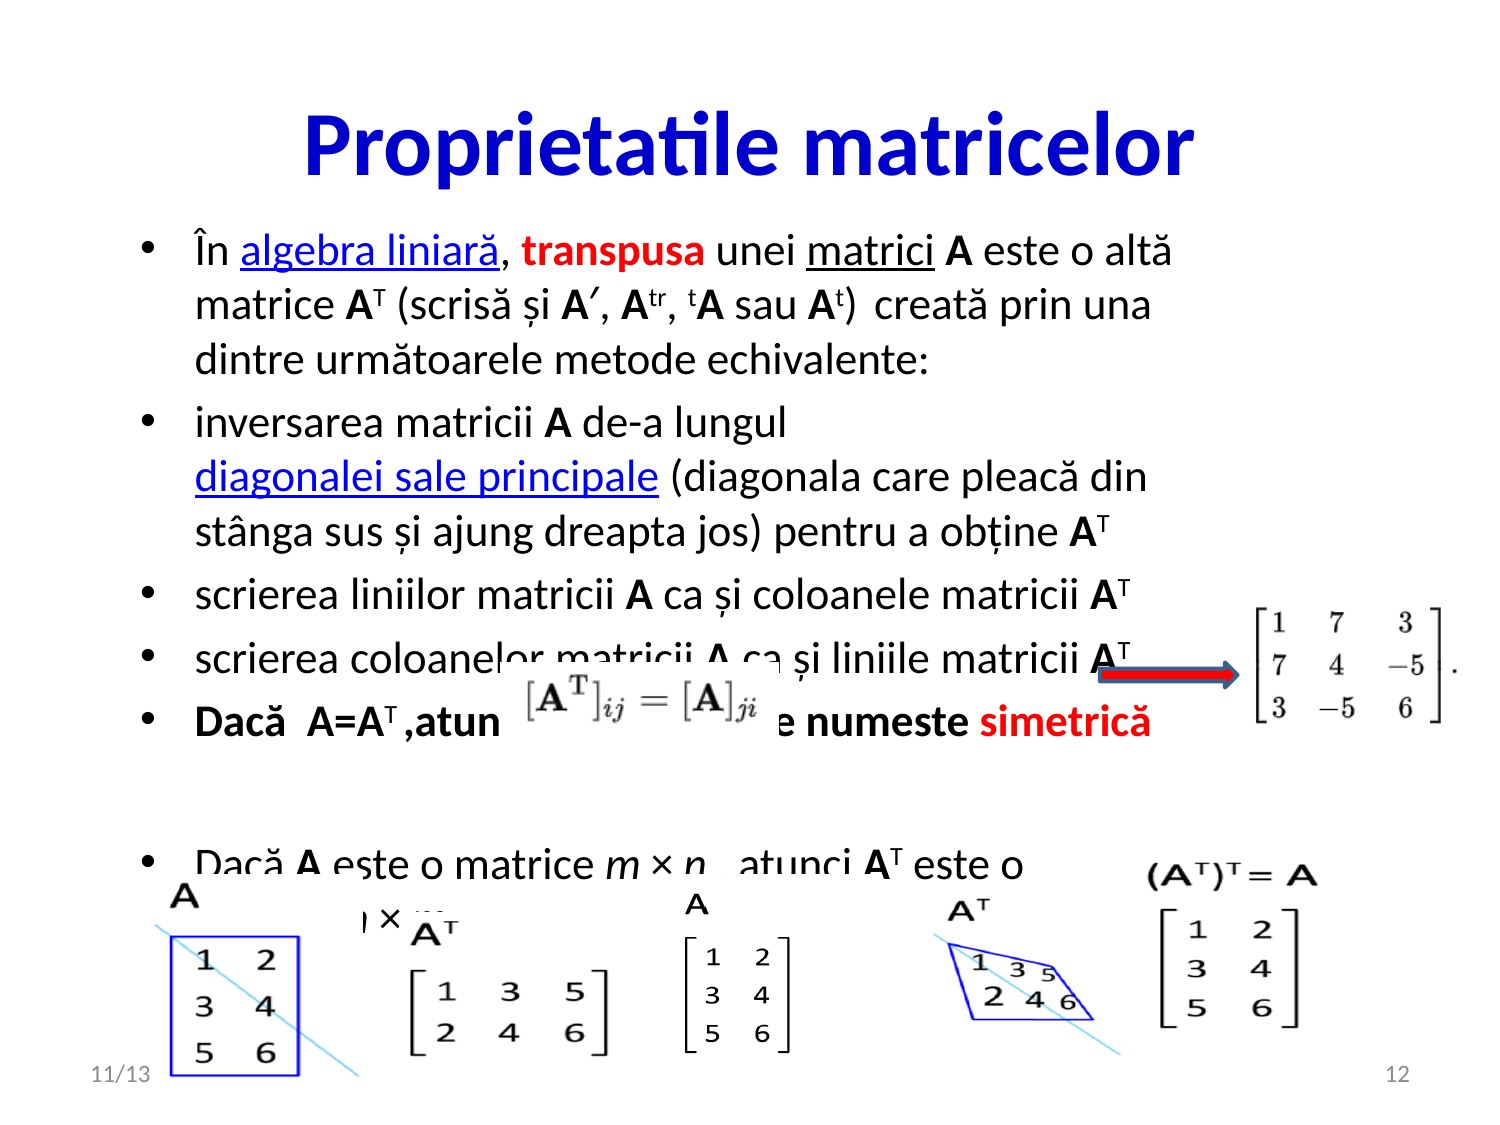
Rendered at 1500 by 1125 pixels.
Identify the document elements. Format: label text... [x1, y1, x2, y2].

text_box [1097, 660, 1232, 690]
picture [662, 874, 882, 1088]
slide_number 12 [1074, 1042, 1425, 1103]
picture [499, 662, 779, 740]
picture [399, 912, 626, 1063]
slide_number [75, 1042, 425, 1103]
picture [1237, 599, 1465, 738]
picture [149, 874, 363, 1091]
picture [924, 849, 1363, 1055]
list În algebra liniară, transpusa unei matrici A este o altă matrice AT (scrisă și A′, Atr, tA sau At) creată prin una dintre următoarele metode echivalente: inversarea matricii A de-a lungul diagonalei sale principale (diagonala care pleacă din stânga sus și ajung dreapta jos) pentru a obține AT scrierea liniilor matricii A ca și coloanele matricii AT scrierea coloanelor matricii A ca și liniile matricii AT Dacă A=AT ,atunci matricea A se numeste simetrică Dacă A este o matrice m × n , atunci AT este o matrice n × m . [125, 212, 1263, 955]
title Proprietatile matricelor [75, 45, 1425, 233]
